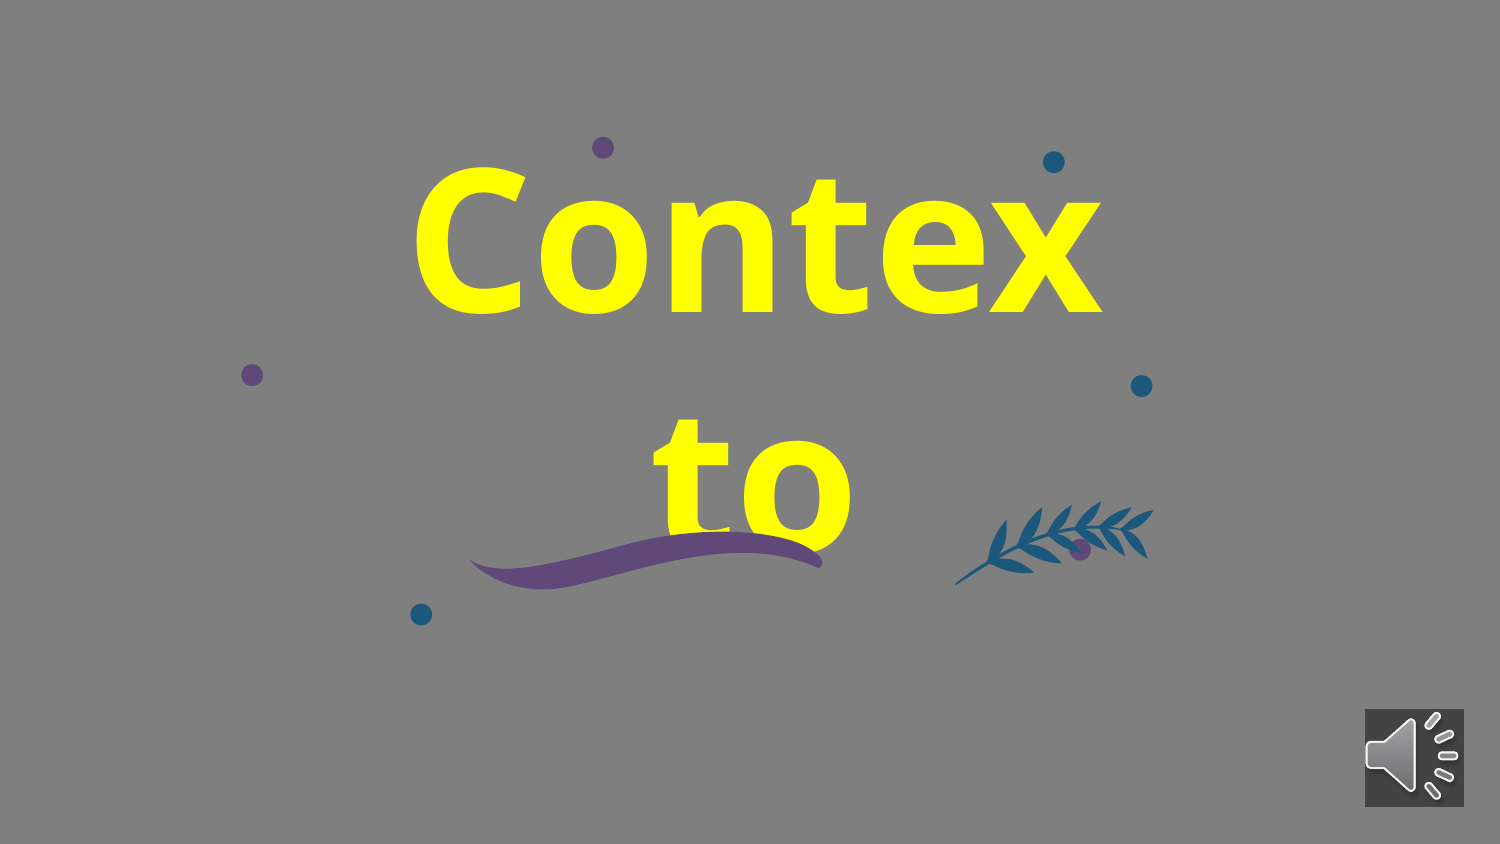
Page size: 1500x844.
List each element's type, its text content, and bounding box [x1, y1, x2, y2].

text_box [592, 136, 614, 159]
text_box [1069, 538, 1092, 561]
text_box [468, 531, 823, 590]
text_box [241, 364, 264, 387]
picture [1364, 708, 1465, 809]
text_box [1130, 375, 1153, 397]
text_box [955, 501, 1155, 585]
text_box [410, 603, 433, 626]
text_box [1042, 151, 1065, 174]
title Contexto [355, 283, 1154, 422]
